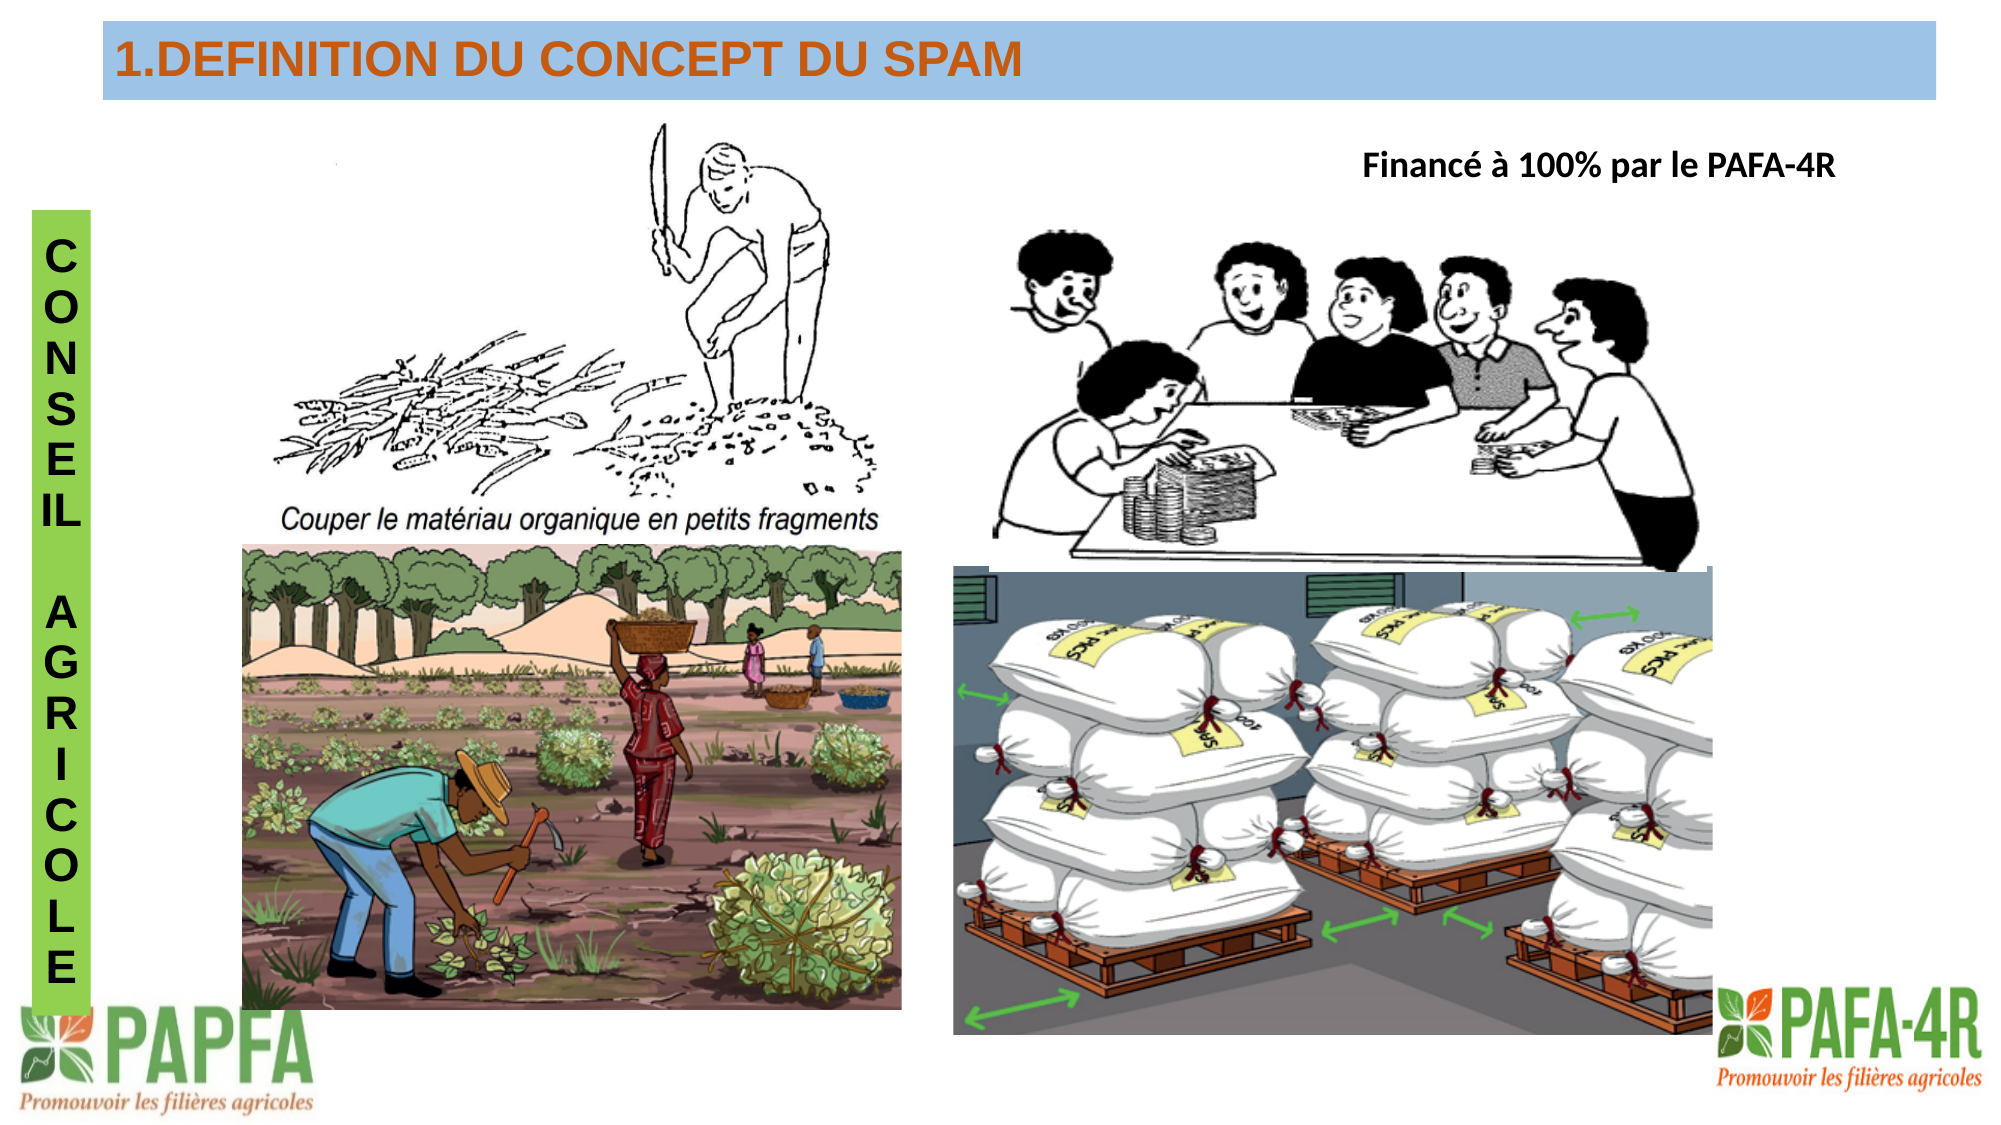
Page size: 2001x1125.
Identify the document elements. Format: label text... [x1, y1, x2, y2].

text_box CONSEIL AGRICOLE [31, 209, 91, 975]
text_box Financé à 100% par le PAFA-4R [1347, 132, 1869, 193]
text_box 1.DEFINITION DU CONCEPT DU SPAM [103, 21, 1937, 100]
picture [0, 123, 1994, 1125]
